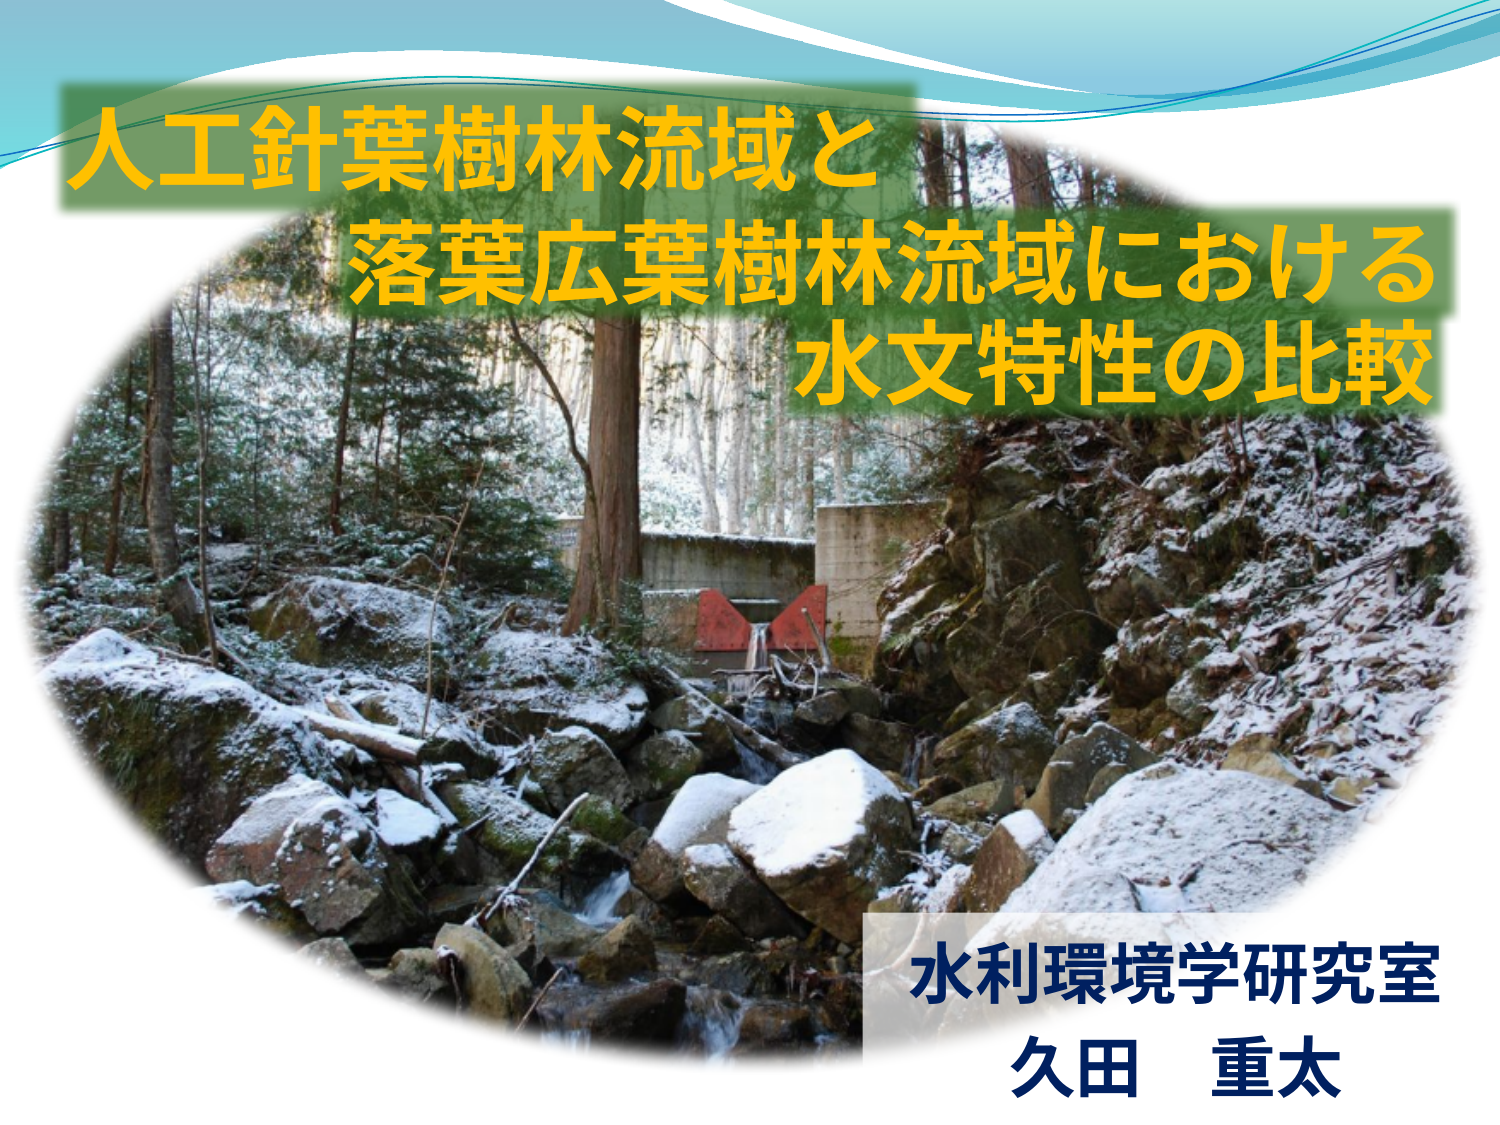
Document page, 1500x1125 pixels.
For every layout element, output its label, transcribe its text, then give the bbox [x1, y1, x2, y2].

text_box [49, 73, 1455, 426]
picture [12, 87, 1489, 1076]
subtitle 水利環境学研究室 久田 重太 [862, 912, 1500, 1125]
